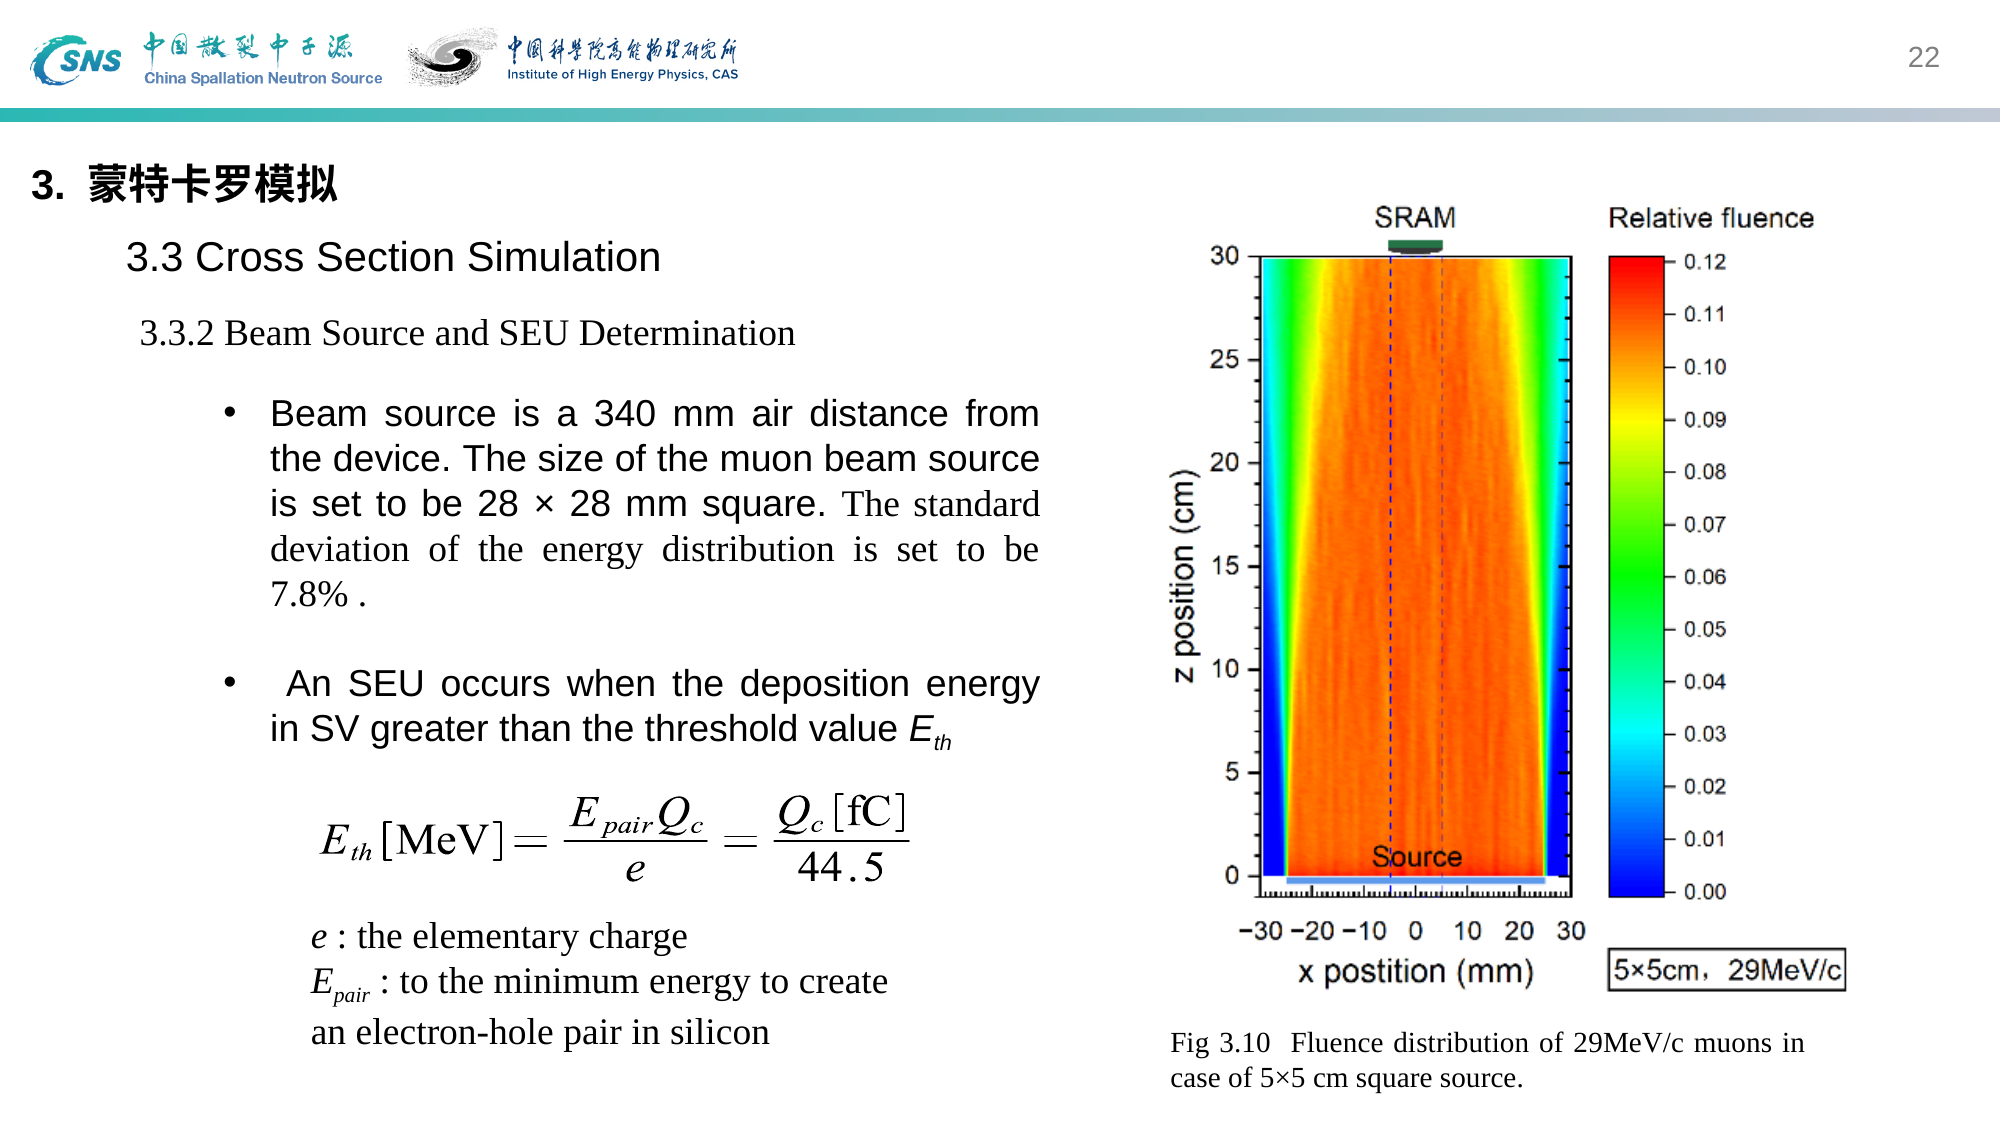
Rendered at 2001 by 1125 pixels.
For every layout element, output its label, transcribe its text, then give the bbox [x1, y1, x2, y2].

text_box 3.3.2 Beam Source and SEU Determination [124, 300, 1099, 360]
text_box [0, 19, 2000, 122]
text_box 3.3 Cross Section Simulation [125, 219, 1099, 291]
text_box e : the elementary charge Epair : to the minimum energy to create an electron-hole pair in silicon [295, 903, 941, 1060]
text_box Beam source is a 340 mm air distance from the device. The size of the muon beam source is set to be 28 × 28 mm square. The standard deviation of the energy distribution is set to be 7.8% . An SEU occurs when the deposition energy in SV greater than the threshold value Eth [208, 381, 1056, 763]
text_box Fig 3.10 Fluence distribution of 29MeV/c muons in case of 5×5 cm square source. [1080, 1015, 1896, 1101]
picture [1104, 168, 1873, 1019]
text_box 3. 蒙特卡罗模拟 [16, 150, 654, 216]
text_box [314, 780, 920, 904]
